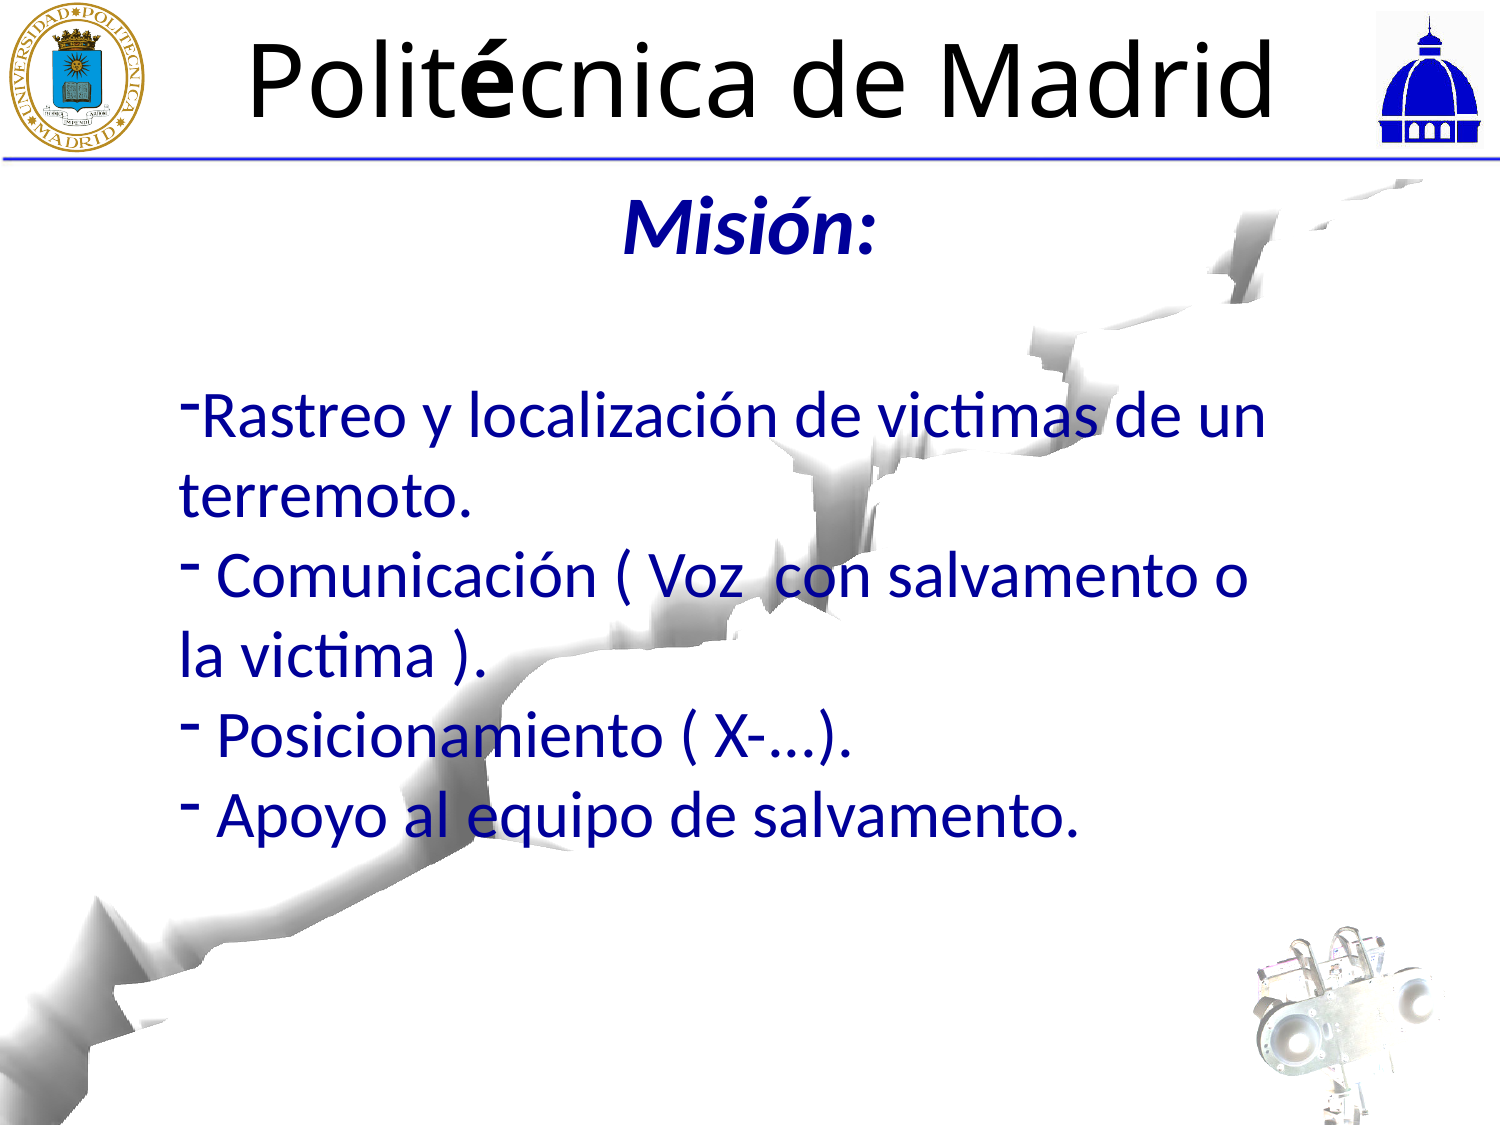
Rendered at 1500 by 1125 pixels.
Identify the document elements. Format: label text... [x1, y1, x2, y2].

text_box Politécnica de Madrid [152, 8, 1376, 67]
picture [0, 0, 1500, 1125]
